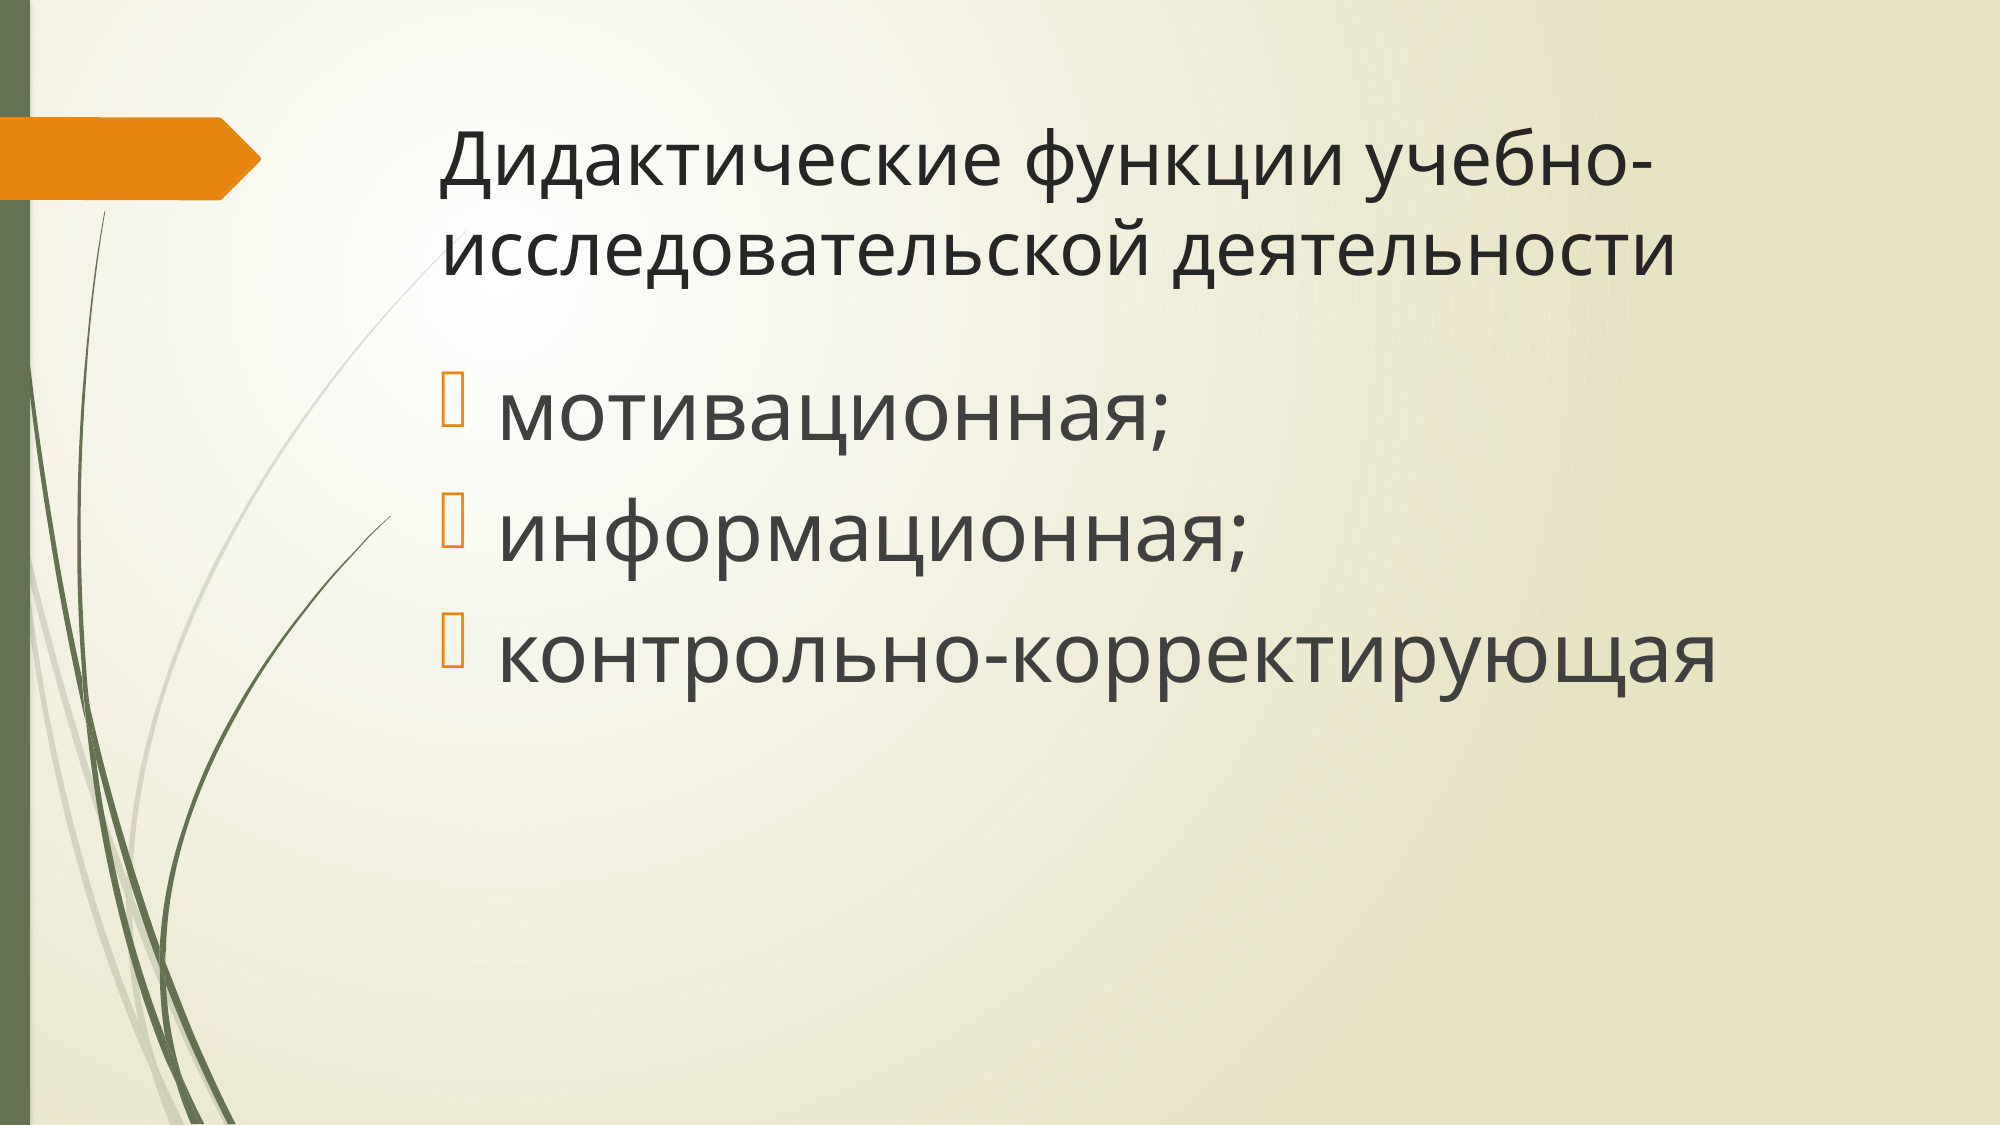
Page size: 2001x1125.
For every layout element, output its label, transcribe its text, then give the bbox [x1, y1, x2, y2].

list мотивационная; информационная; контрольно-корректирующая [424, 350, 1888, 970]
title Дидактические функции учебно-исследовательской деятельности [425, 102, 1888, 313]
